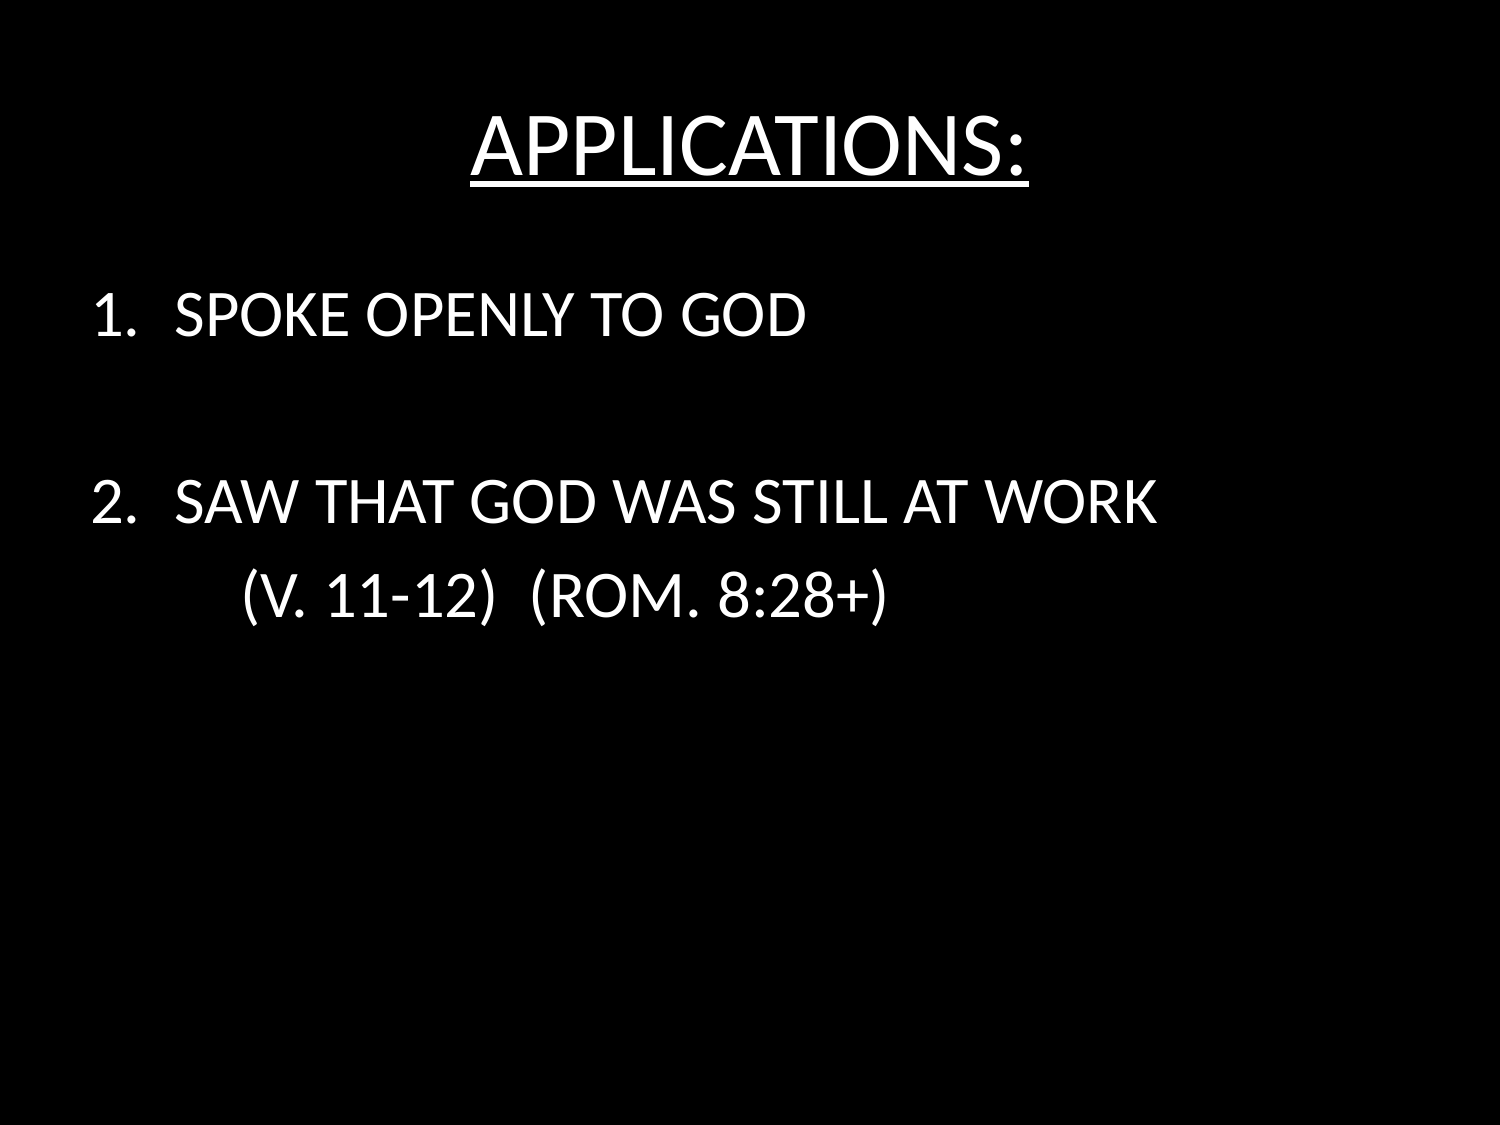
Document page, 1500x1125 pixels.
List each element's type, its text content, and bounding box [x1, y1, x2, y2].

title APPLICATIONS: [75, 45, 1425, 233]
list SPOKE OPENLY TO GOD SAW THAT GOD WAS STILL AT WORK (V. 11-12) (ROM. 8:28+) [75, 262, 1425, 1005]
